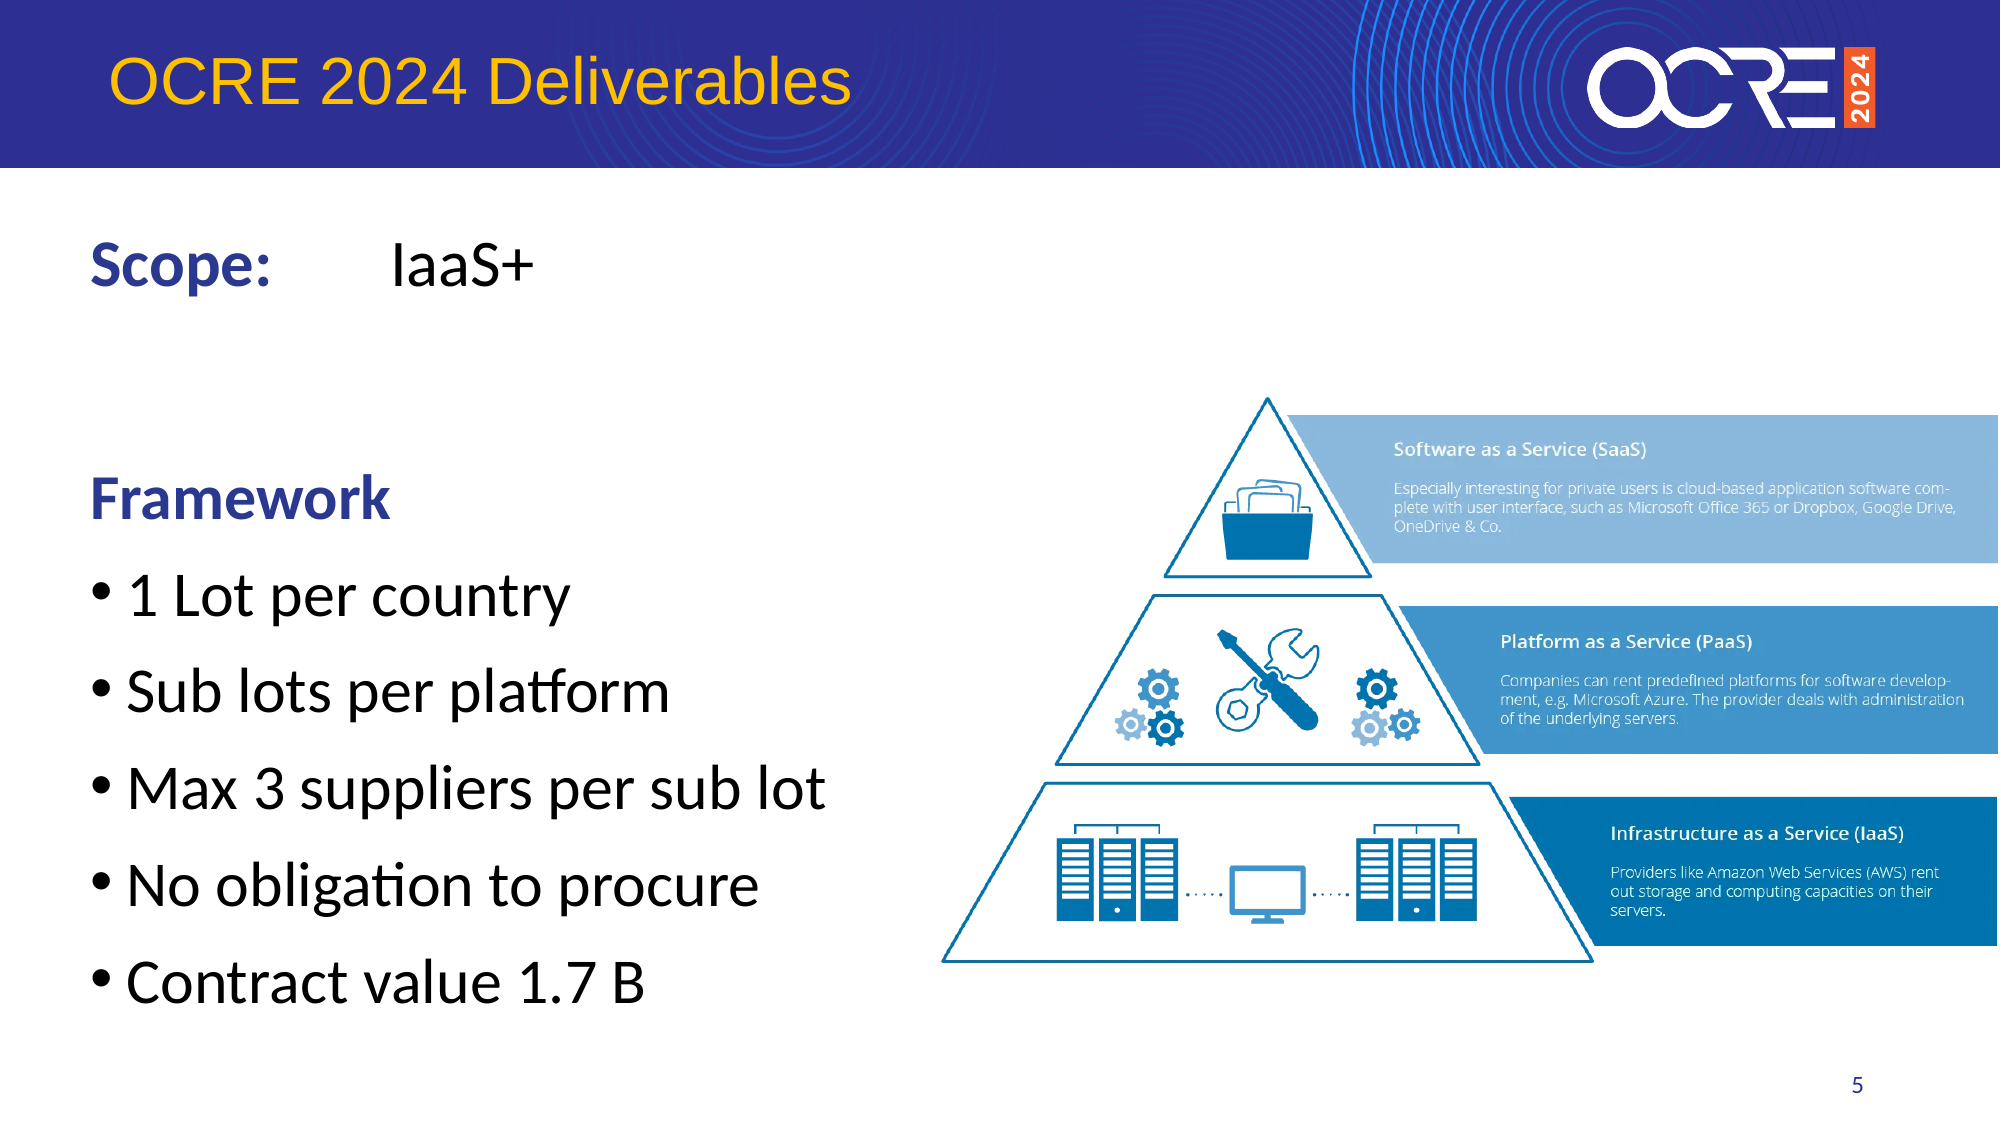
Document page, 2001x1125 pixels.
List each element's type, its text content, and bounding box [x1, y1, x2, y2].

text_box Framework 1 Lot per country Sub lots per platform Max 3 suppliers per sub lot No obligation to procure Contract value 1.7 B [75, 447, 885, 1029]
picture [917, 286, 2001, 1074]
list Scope: IaaS+ [75, 212, 858, 401]
slide_number 5 [1429, 1074, 1879, 1114]
picture [0, 0, 2000, 168]
title OCRE 2024 Deliverables [93, 0, 1370, 165]
